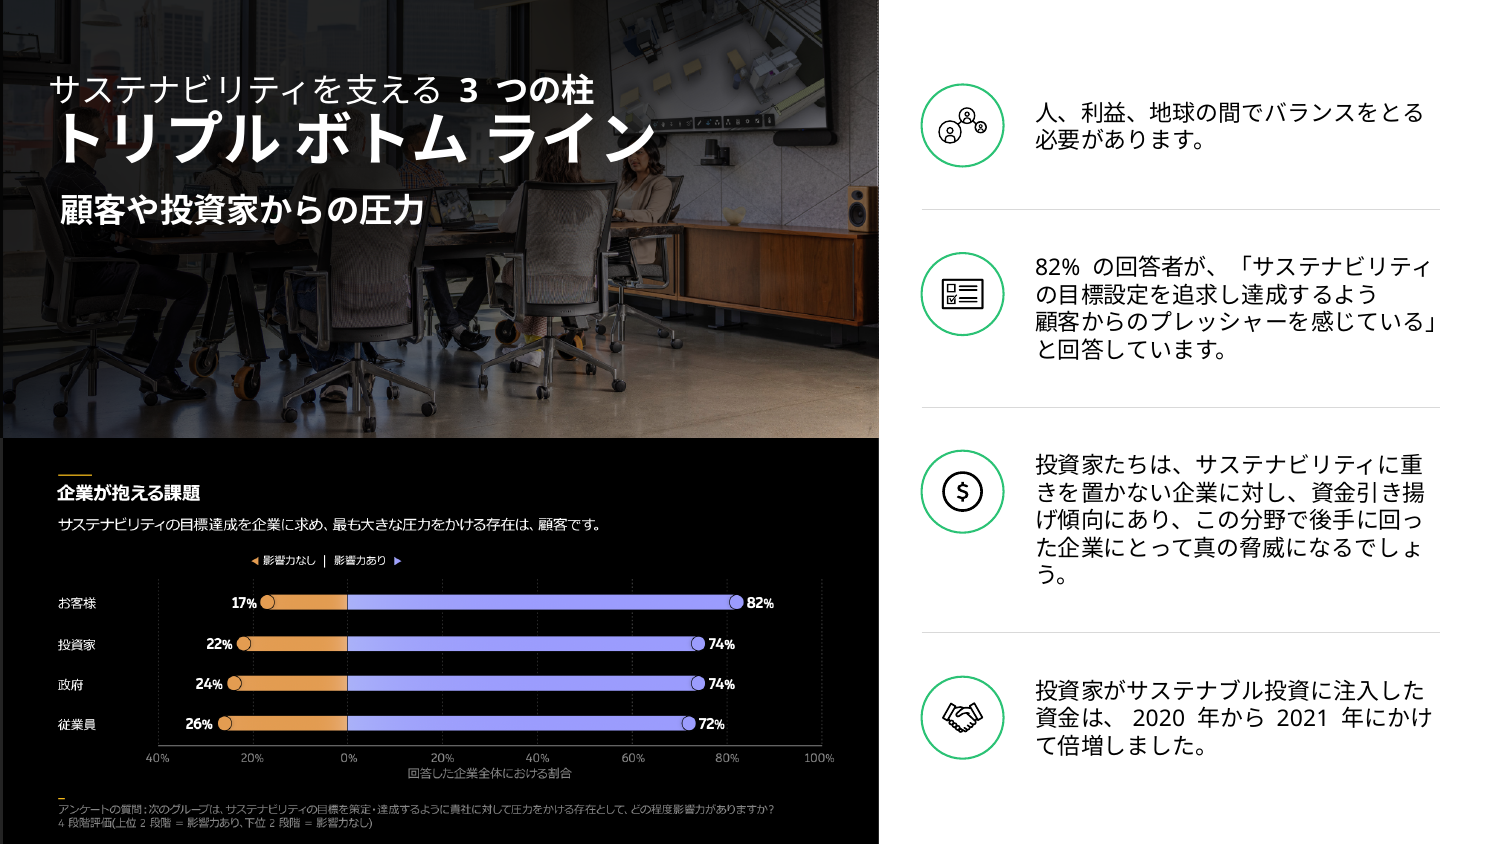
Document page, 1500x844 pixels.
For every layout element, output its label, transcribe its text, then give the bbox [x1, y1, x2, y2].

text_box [941, 278, 984, 310]
picture [0, 0, 882, 844]
text_box 投資家たちは、サステナビリティに重きを置かない企業に対し、資金引き揚げ傾向にあり、この分野で後手に回った企業にとって真の脅威になるでしょう。 [1035, 450, 1440, 589]
text_box [920, 449, 1005, 534]
text_box 82% の回答者が、「サステナビリティの目標設定を追求し達成するよう 顧客からのプレッシャーを感じている」と回答しています。 [1035, 252, 1450, 363]
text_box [938, 107, 987, 144]
text_box [941, 701, 985, 734]
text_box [942, 471, 983, 512]
text_box [920, 675, 1005, 760]
text_box 人、利益、地球の間でバランスをとる必要があります。 [1035, 114, 1440, 137]
text_box [920, 83, 1005, 168]
text_box 投資家がサステナブル投資に注入した資金は、2020 年から 2021 年にかけて倍増しました。 [1035, 676, 1440, 760]
text_box [920, 252, 1005, 337]
